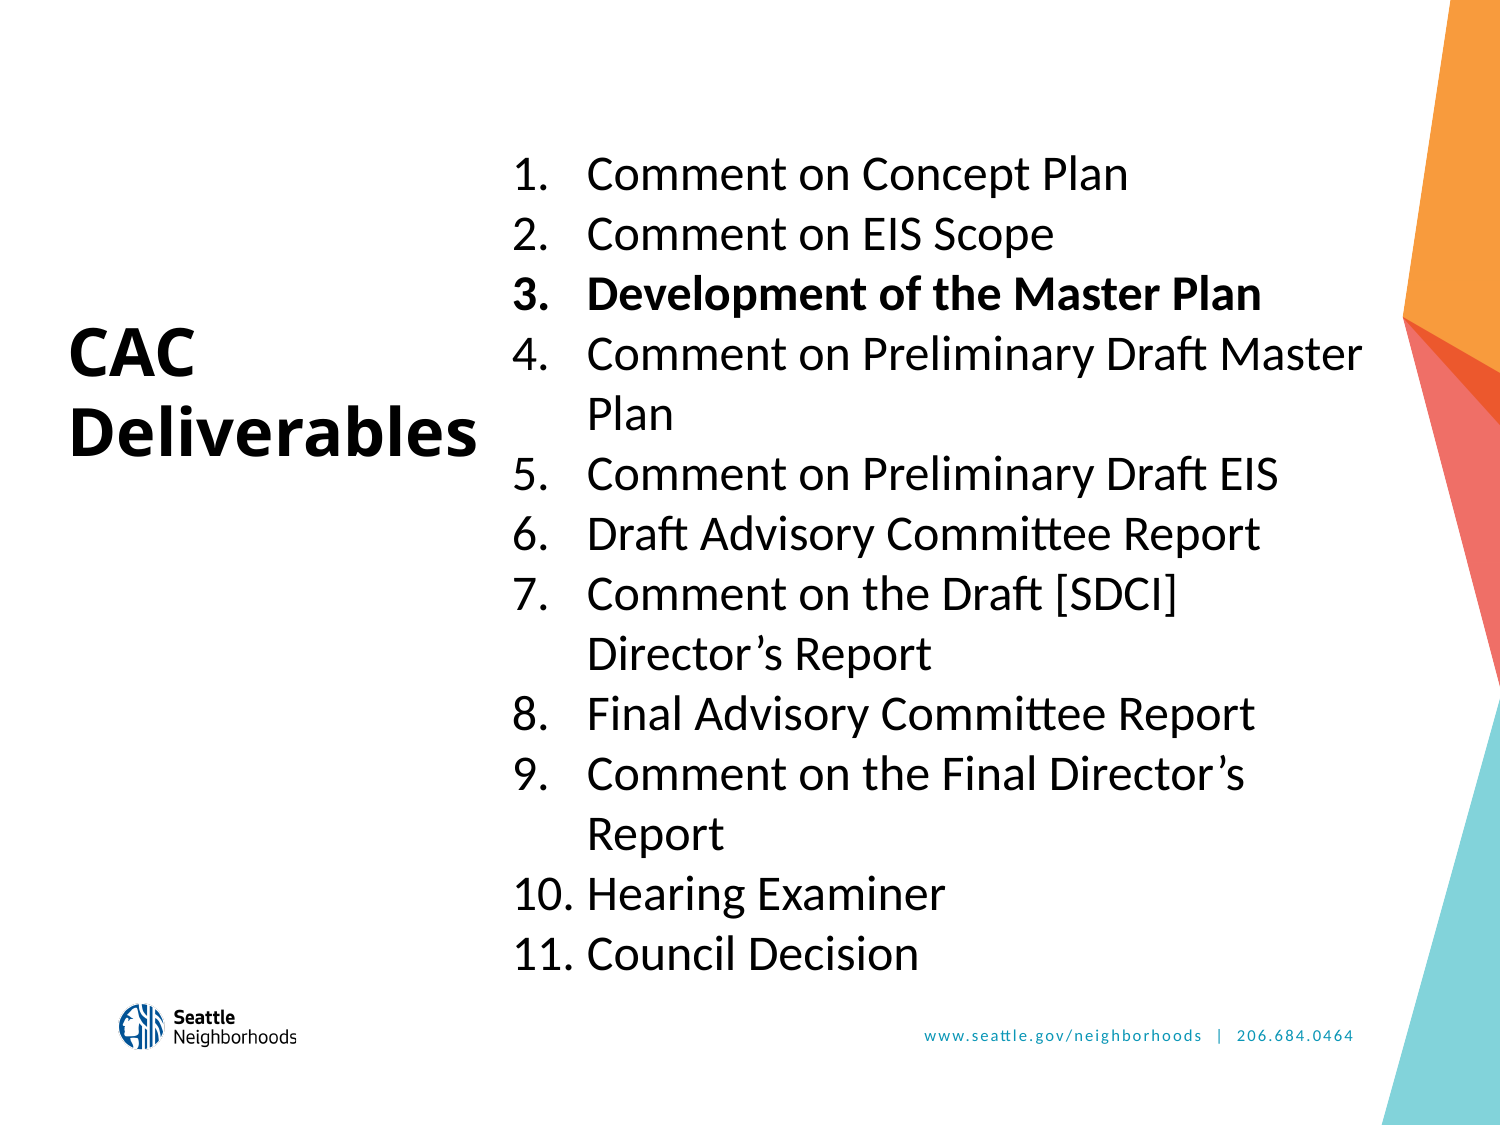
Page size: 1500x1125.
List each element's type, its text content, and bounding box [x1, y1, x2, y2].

title CAC Deliverables [52, 222, 365, 953]
picture [1019, 1033, 1025, 1041]
text_box [365, 96, 1362, 959]
text_box [468, 119, 1347, 920]
picture [1323, 1033, 1331, 1041]
picture [1065, 1030, 1071, 1042]
picture [928, 1033, 934, 1041]
text_box Comment on Concept Plan Comment on EIS Scope Development of the Master Plan Comment on Preliminary Draft Master Plan Comment on Preliminary Draft EIS Draft Advisory Committee Report Comment on the Draft [SDCI] Director’s Report Final Advisory Committee Report Comment on the Final Director’s Report Hearing Examiner Council Decision [497, 133, 1396, 988]
picture [1347, 1033, 1352, 1041]
picture [1286, 1030, 1293, 1040]
picture [991, 1034, 997, 1041]
picture [1295, 1031, 1303, 1041]
picture [1365, 0, 1500, 1125]
picture [956, 1033, 962, 1041]
picture [1102, 1033, 1109, 1044]
picture [942, 1033, 948, 1041]
